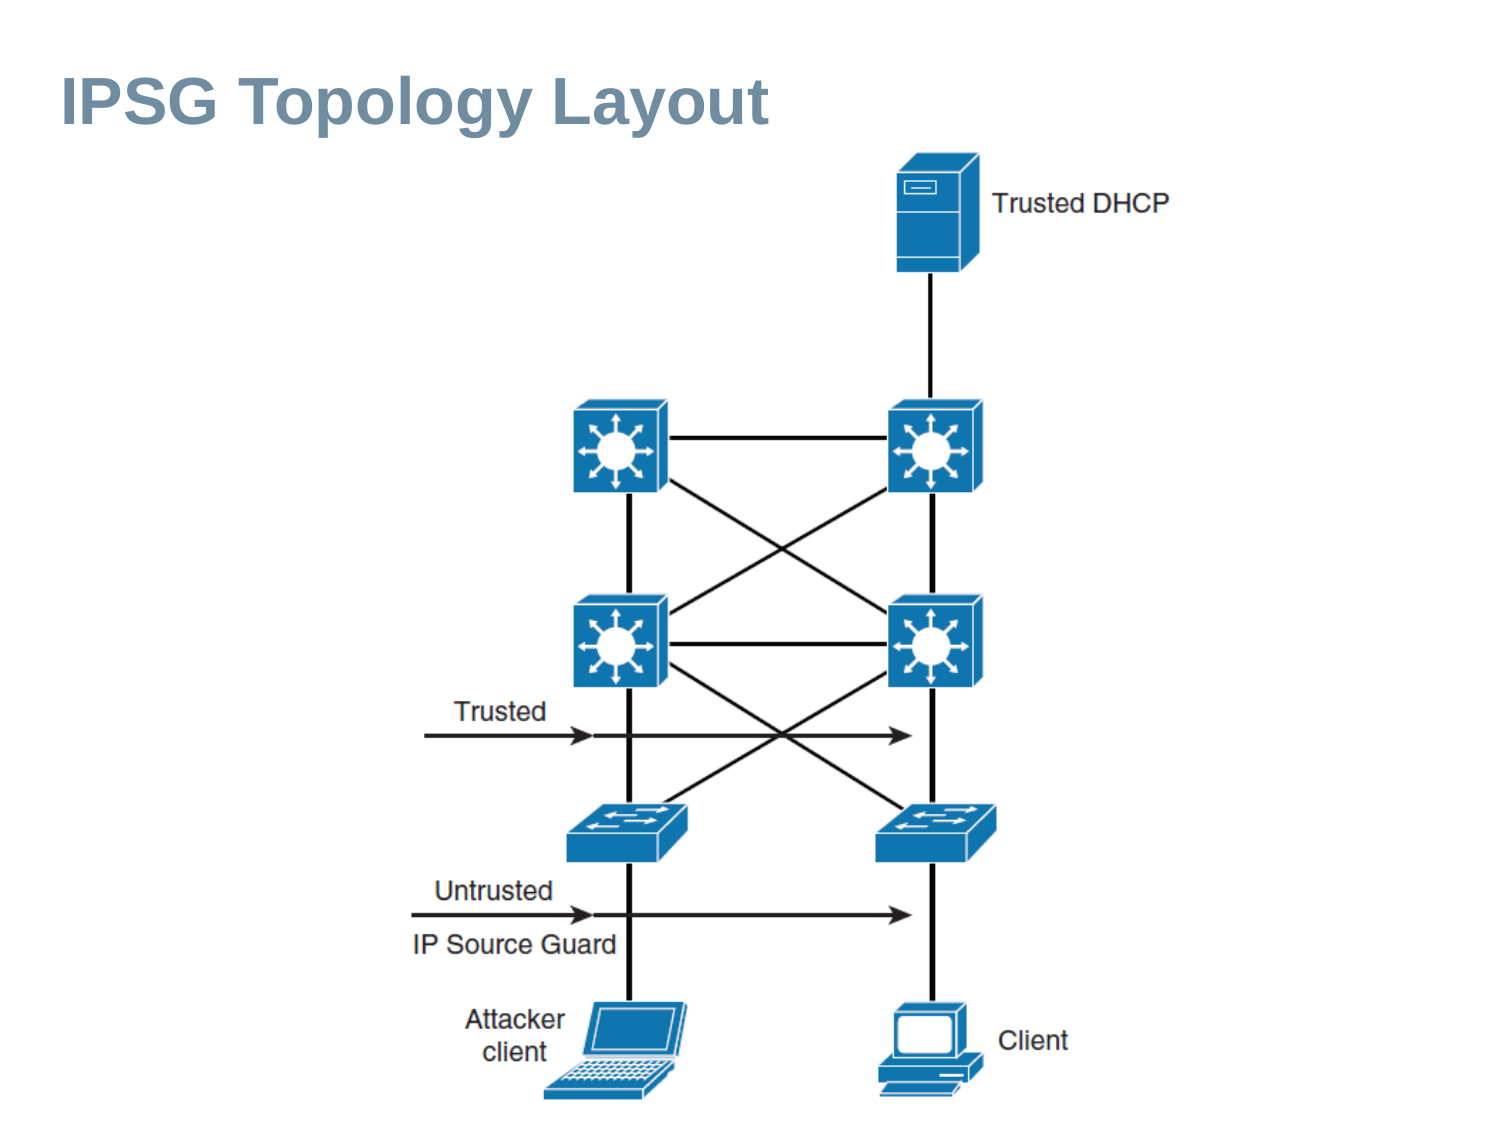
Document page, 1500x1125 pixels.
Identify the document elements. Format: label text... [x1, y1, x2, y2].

title IPSG Topology Layout [45, 59, 1444, 182]
picture [386, 147, 1184, 1107]
